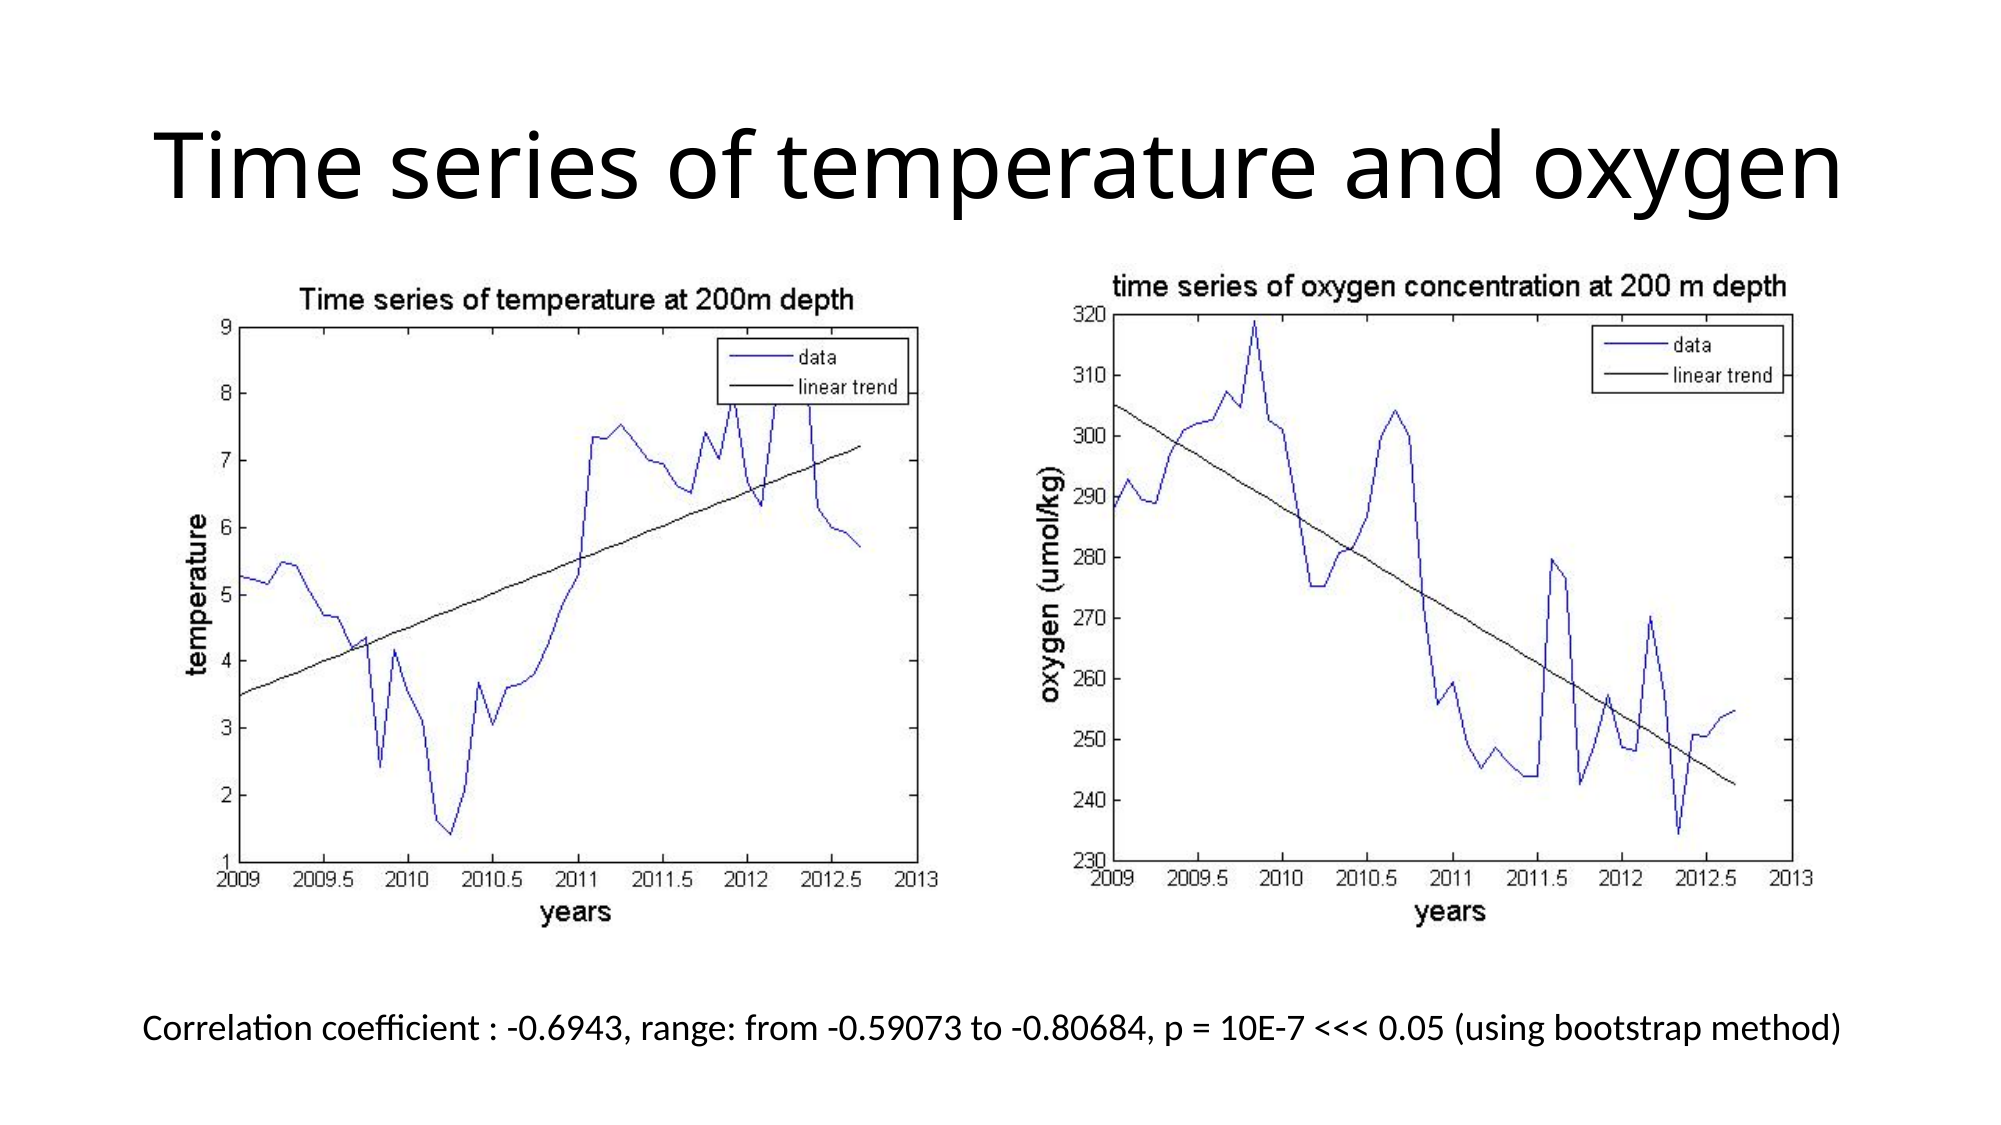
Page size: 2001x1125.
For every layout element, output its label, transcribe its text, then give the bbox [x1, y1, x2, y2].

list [999, 264, 1875, 934]
text_box Correlation coefficient : -0.6943, range: from -0.59073 to -0.80684, p = 10E-7 <<< 0.05 (using bootstrap method) [16, 945, 1970, 1106]
picture [124, 277, 1001, 934]
title Time series of temperature and oxygen [137, 59, 1863, 277]
